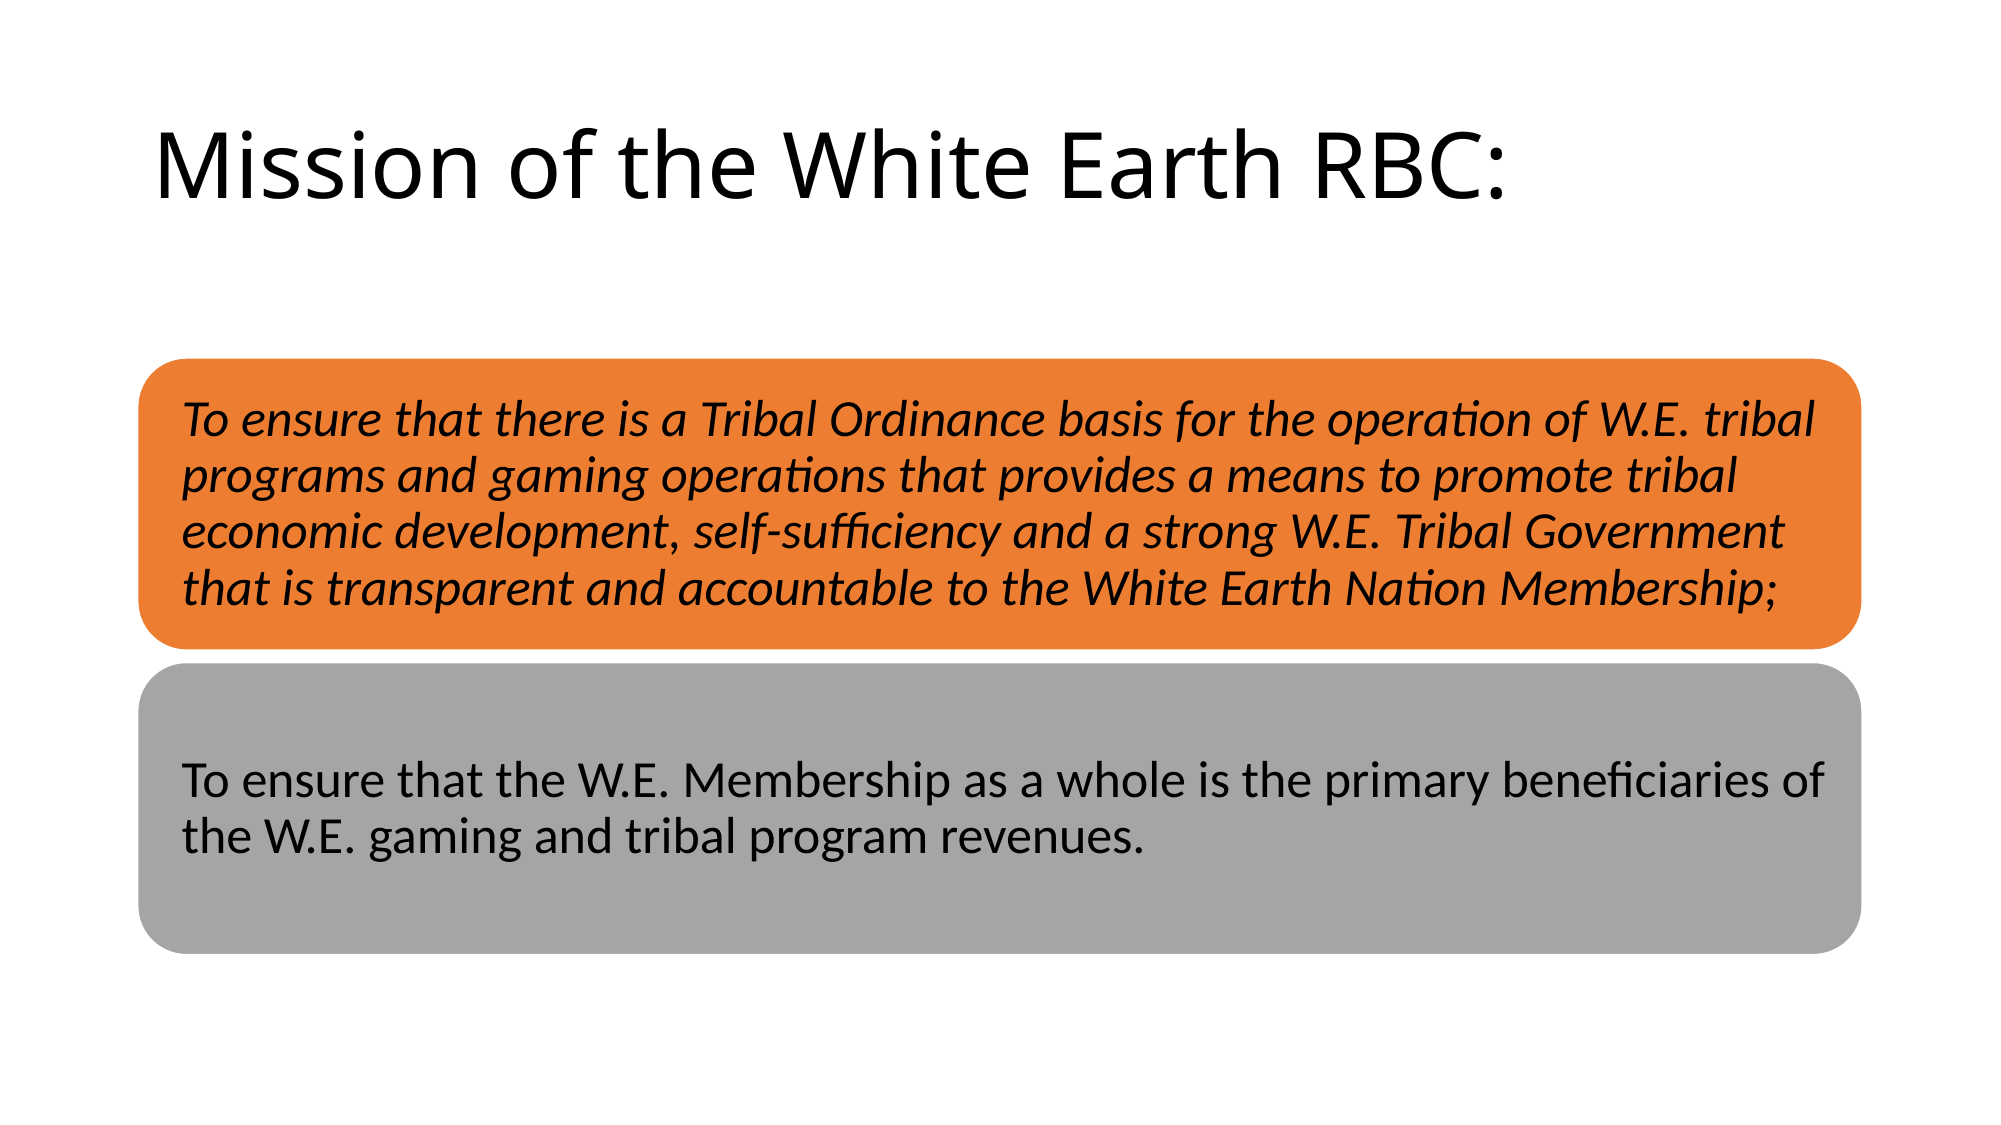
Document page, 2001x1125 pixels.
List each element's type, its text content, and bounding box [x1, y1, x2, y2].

title Mission of the White Earth RBC: [137, 59, 1863, 278]
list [137, 299, 1863, 1014]
